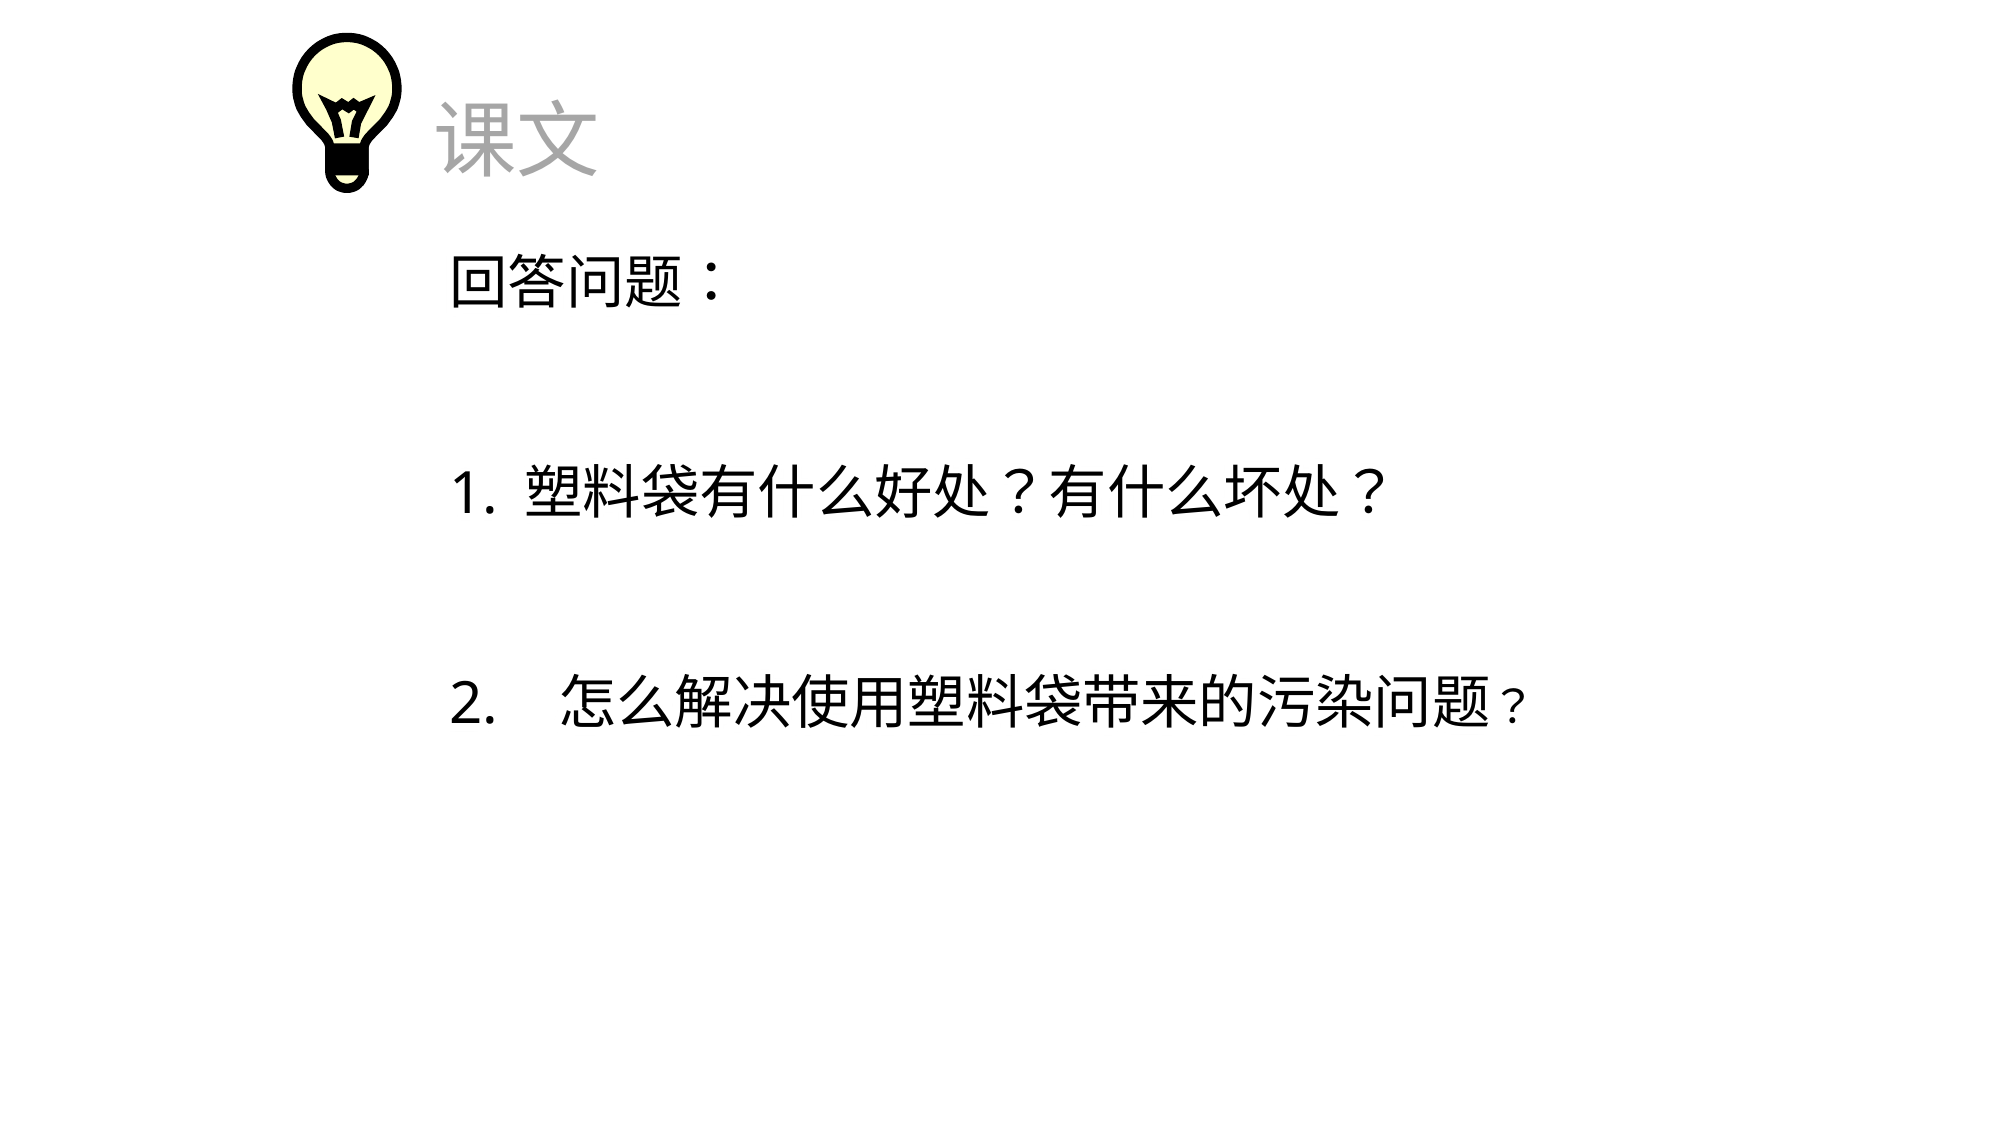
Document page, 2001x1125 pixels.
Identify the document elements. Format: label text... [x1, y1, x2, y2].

text_box 课文 [425, 79, 1750, 195]
text_box 回答问题： 塑料袋有什么好处？有什么坏处？ 2. 怎么解决使用塑料袋带来的污染问题？ [442, 237, 1544, 743]
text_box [296, 36, 398, 189]
